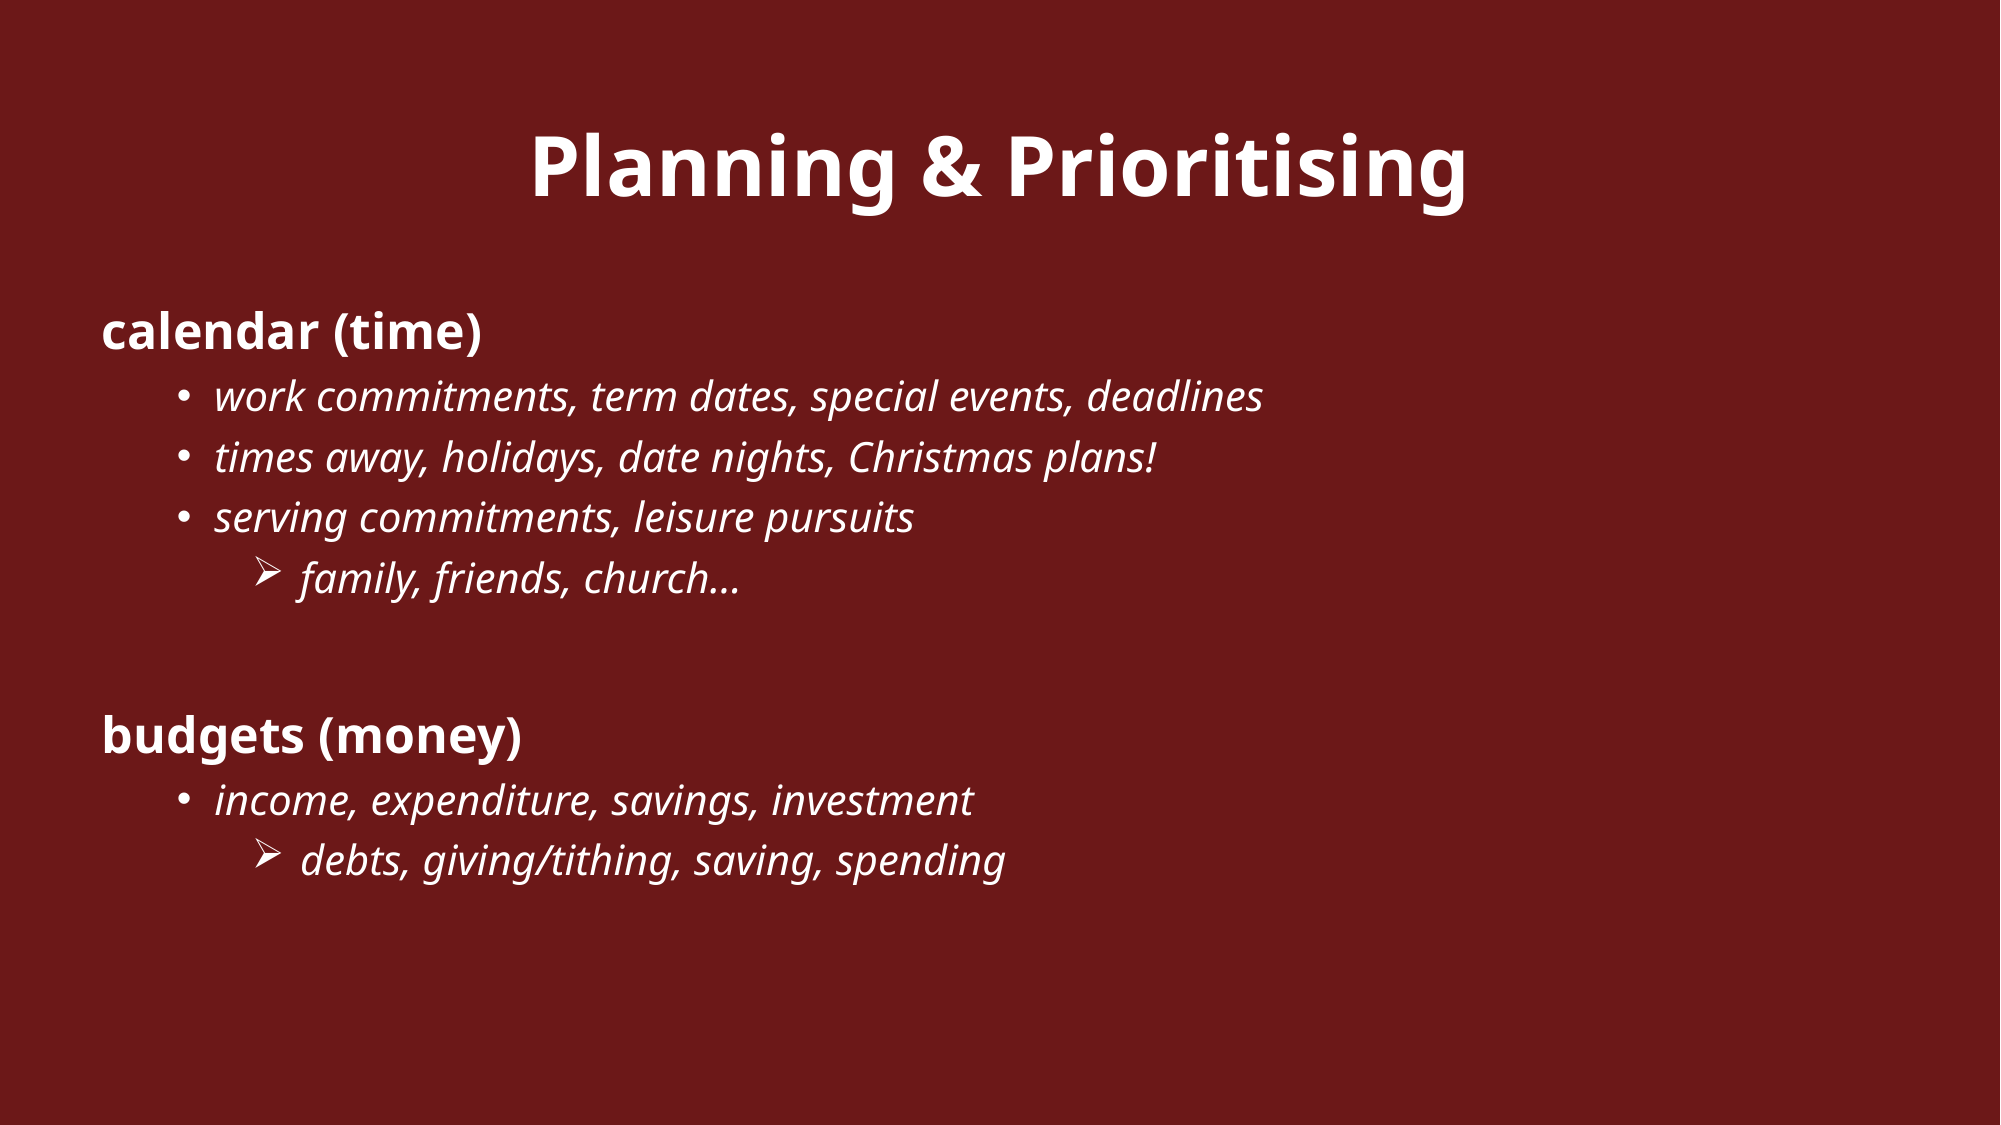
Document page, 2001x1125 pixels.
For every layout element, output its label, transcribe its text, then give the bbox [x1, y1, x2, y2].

list Planning & Prioritising calendar (time) work commitments, term dates, special events, deadlines times away, holidays, date nights, Christmas plans! serving commitments, leisure pursuits family, friends, church… budgets (money) income, expenditure, savings, investment debts, giving/tithing, saving, spending [86, 105, 1914, 1020]
